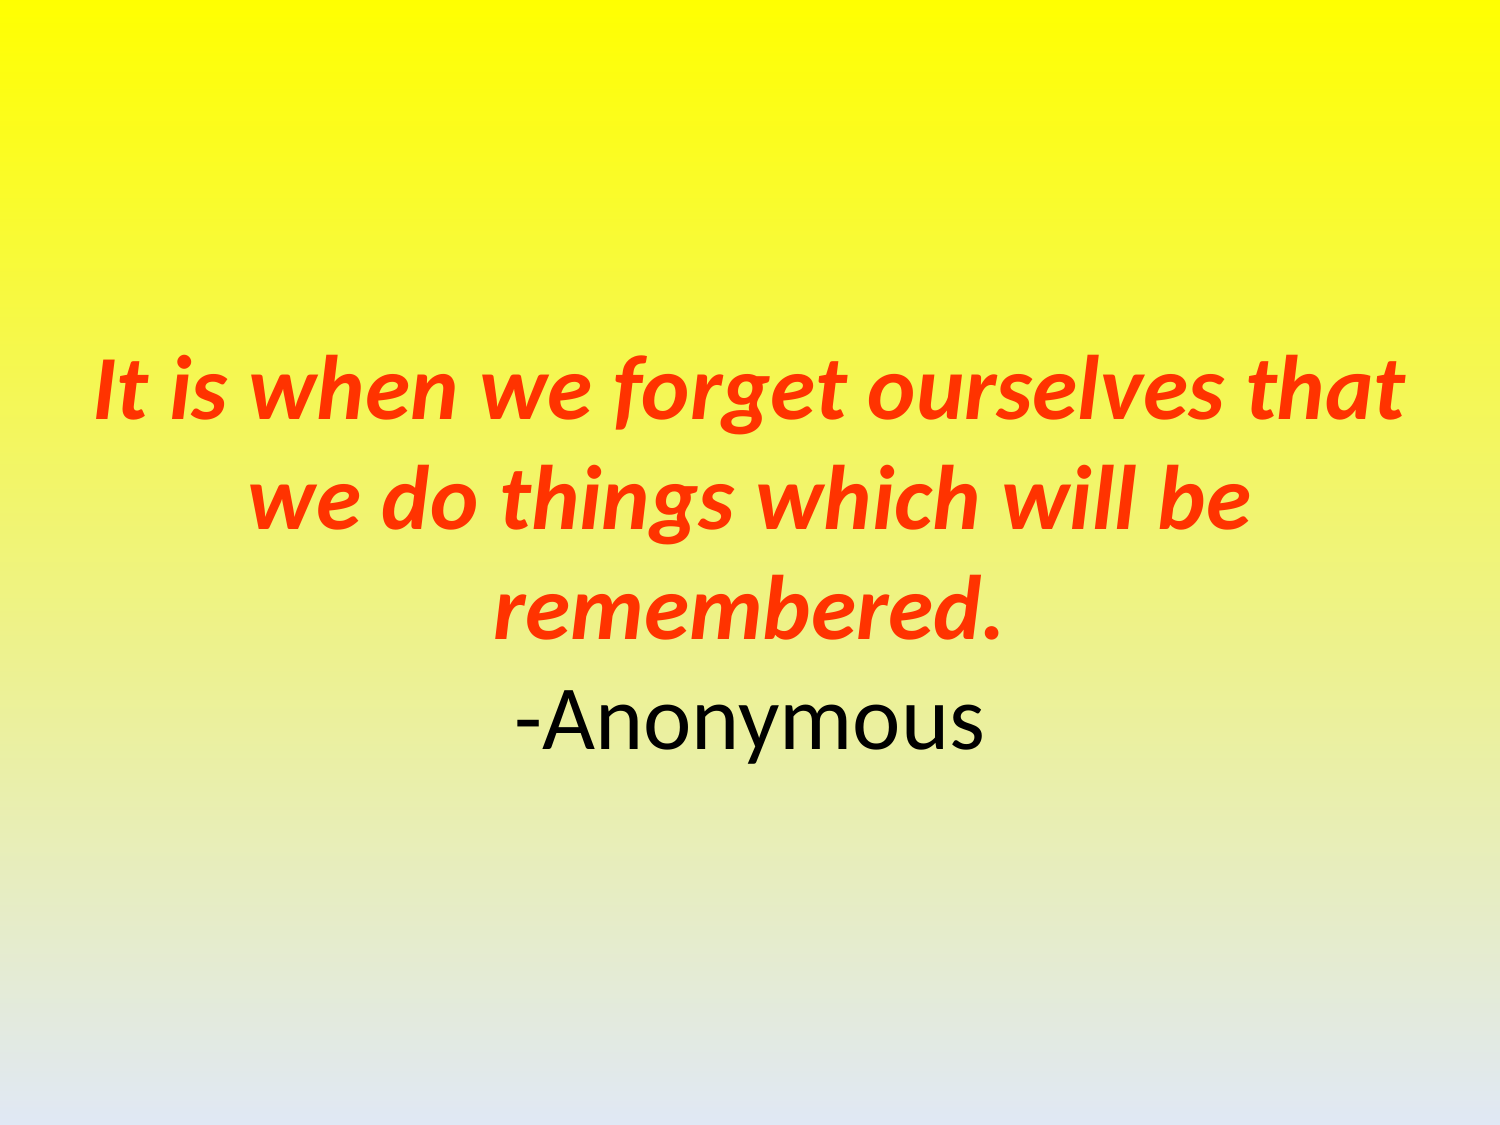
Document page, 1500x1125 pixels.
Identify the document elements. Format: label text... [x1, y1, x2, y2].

title It is when we forget ourselves that we do things which will be remembered. -Anonymous [75, 45, 1425, 1050]
